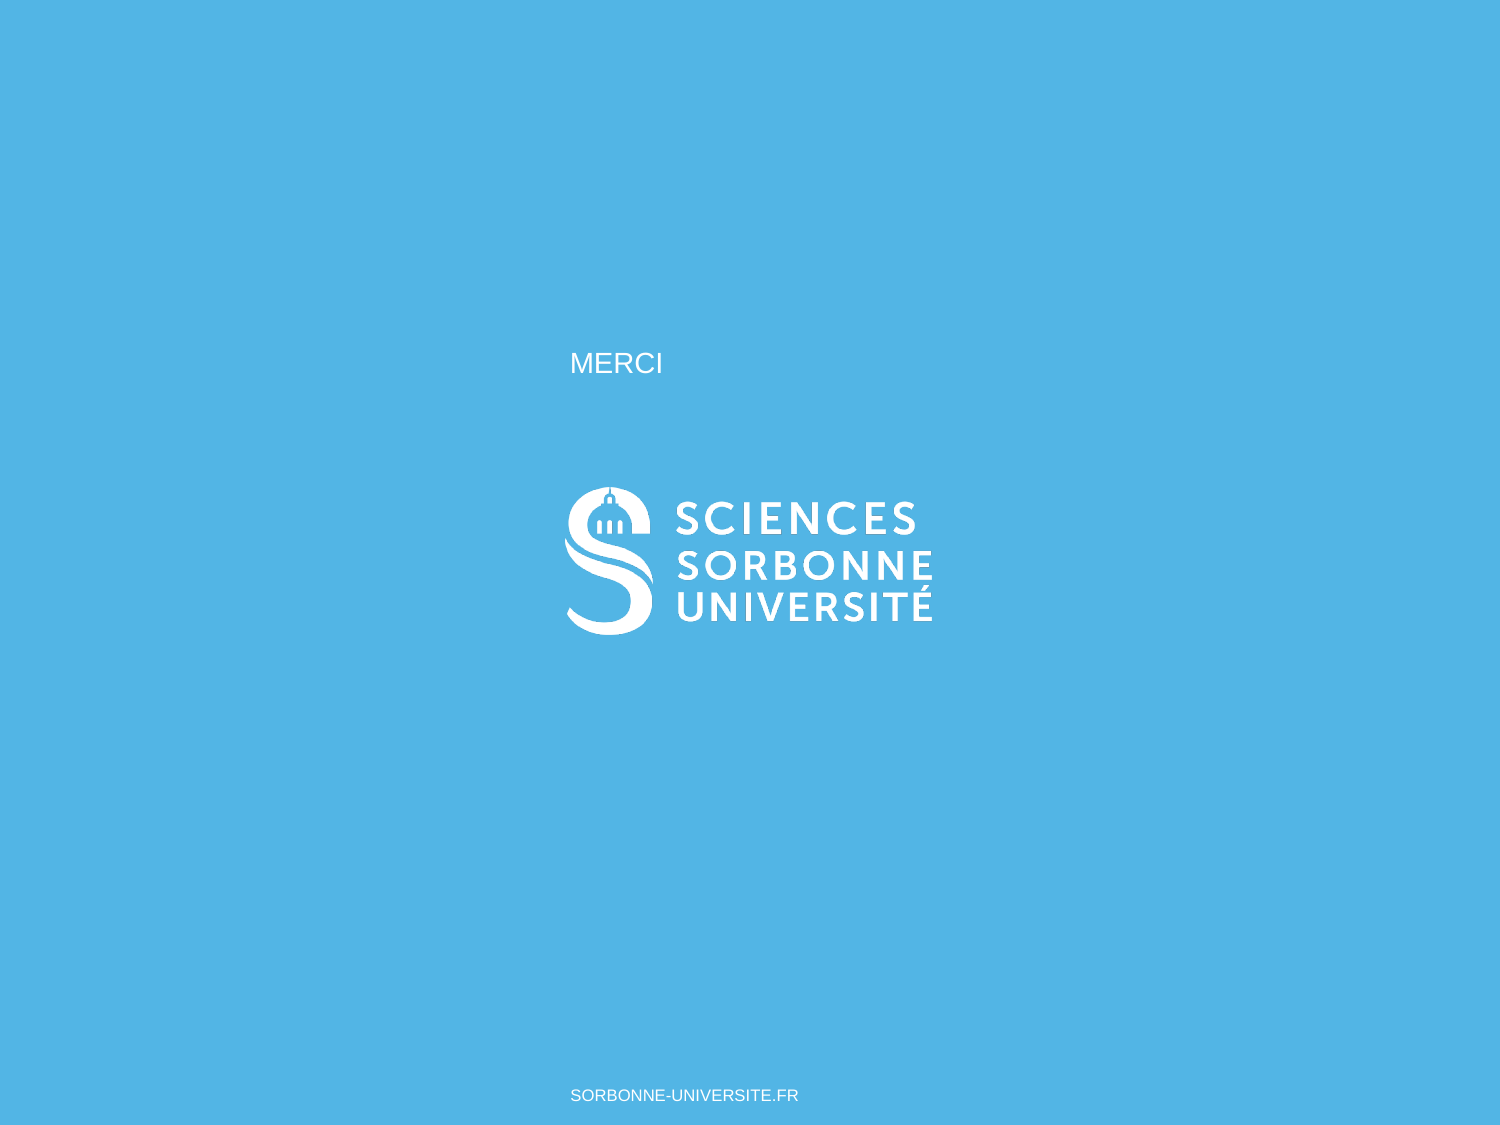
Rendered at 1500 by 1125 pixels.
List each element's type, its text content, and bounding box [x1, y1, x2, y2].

list MERCI [563, 231, 1430, 380]
picture [565, 487, 932, 635]
